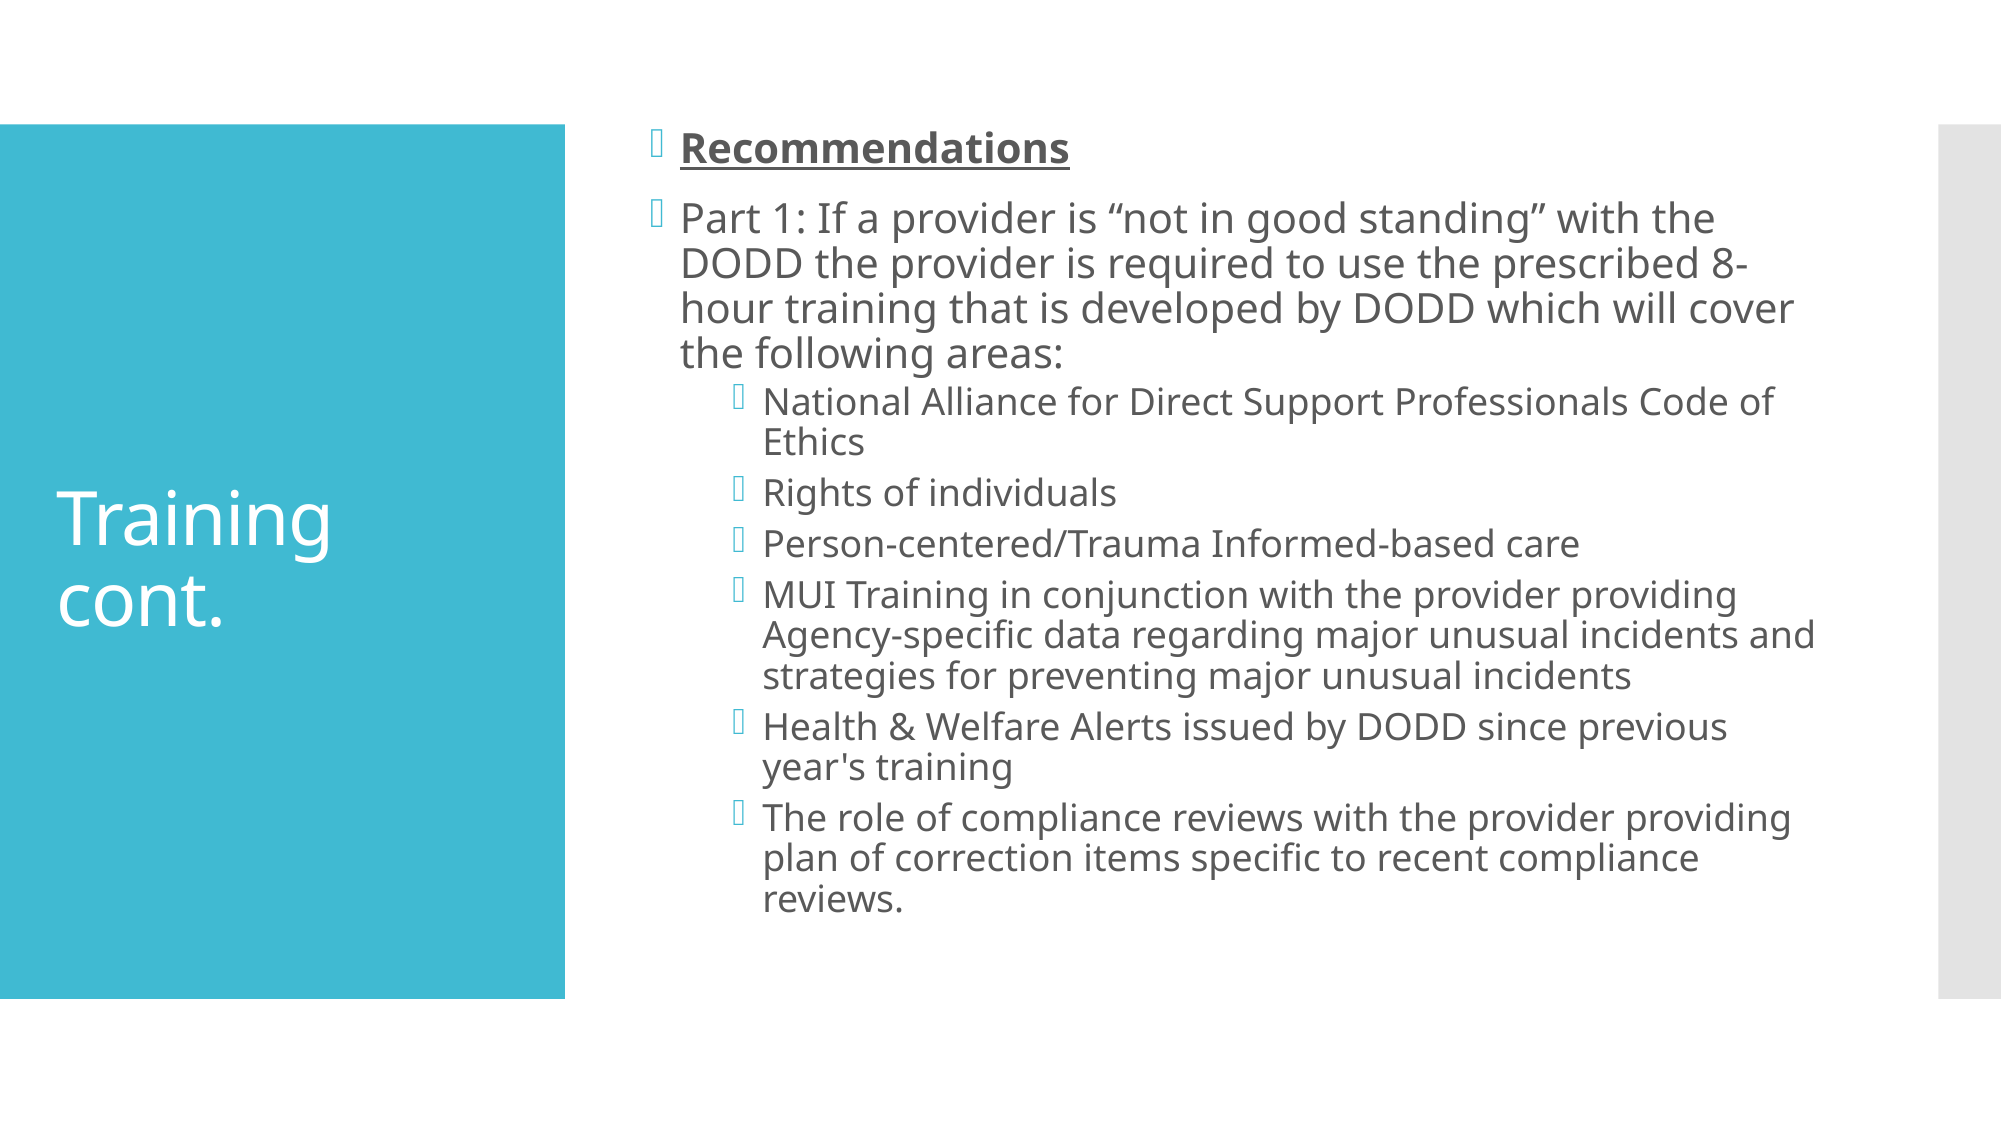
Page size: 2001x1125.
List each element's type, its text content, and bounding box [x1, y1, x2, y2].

title Training cont. [41, 184, 525, 940]
list Recommendations Part 1: If a provider is “not in good standing” with the DODD the provider is required to use the prescribed 8-hour training that is developed by DODD which will cover the following areas: National Alliance for Direct Support Professionals Code of Ethics Rights of individuals Person-centered/Trauma Informed-based care MUI Training in conjunction with the provider providing Agency-specific data regarding major unusual incidents and strategies for preventing major unusual incidents Health & Welfare Alerts issued by DODD since previous year's training The role of compliance reviews with the provider providing plan of correction items specific to recent compliance reviews. [634, 141, 1835, 982]
